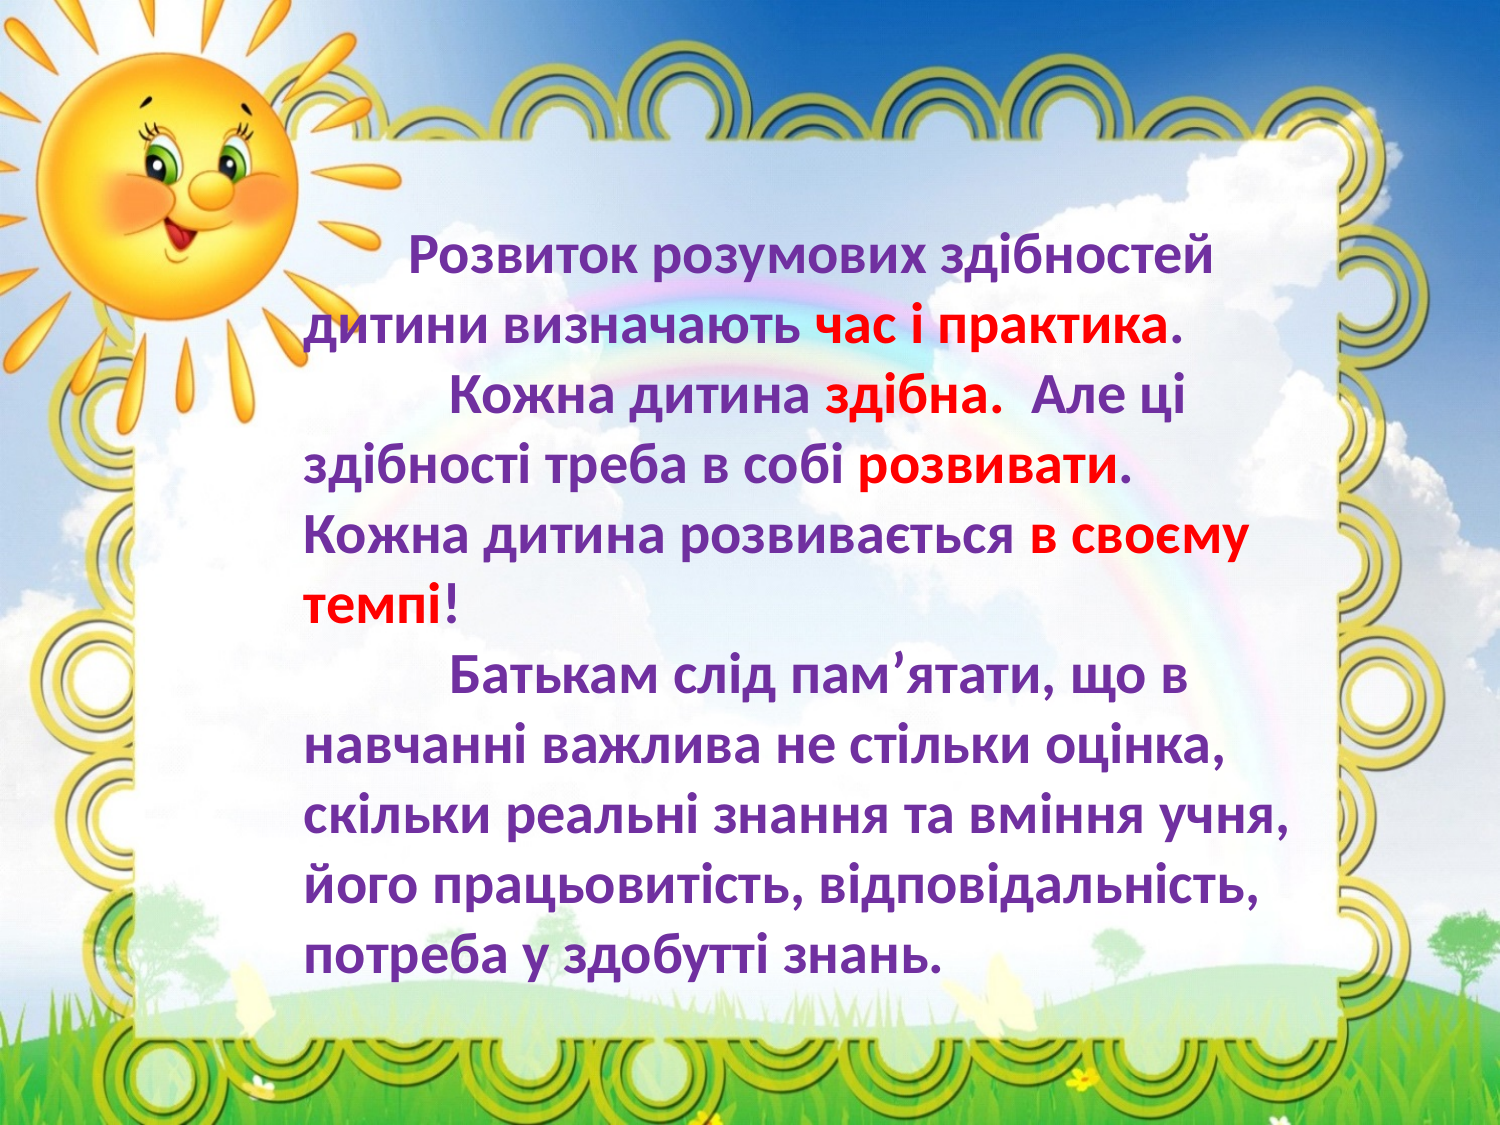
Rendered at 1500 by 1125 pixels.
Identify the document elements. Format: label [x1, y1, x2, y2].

list [0, 0, 1500, 1125]
